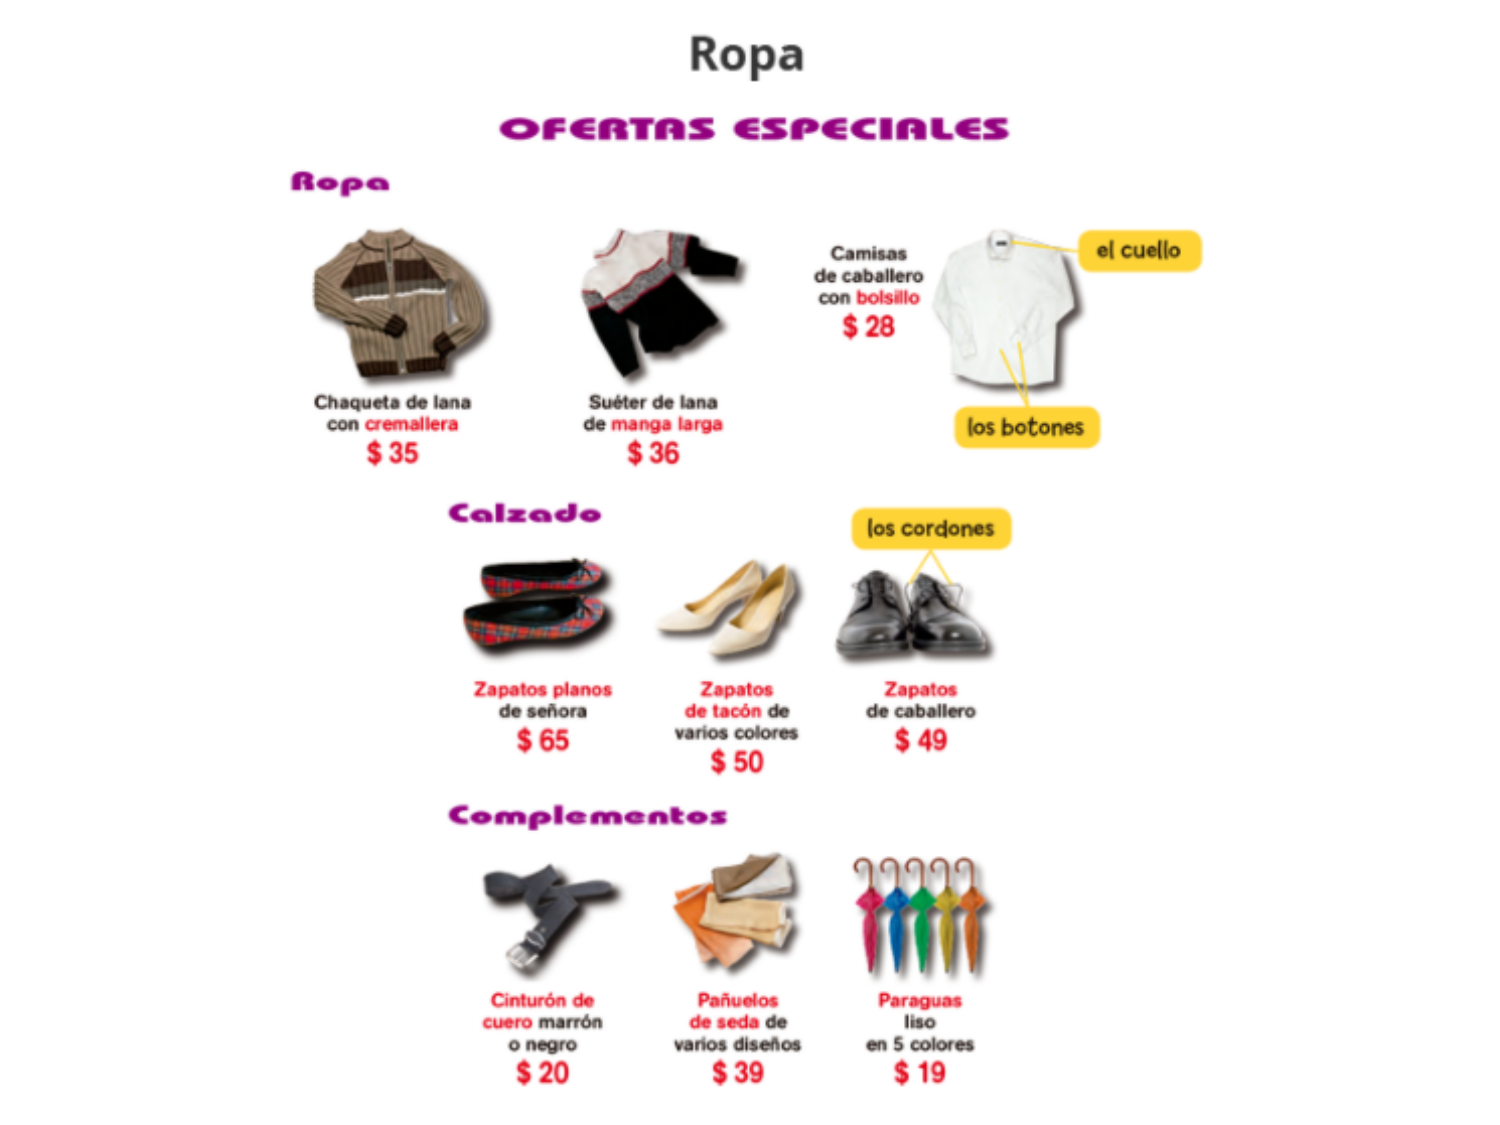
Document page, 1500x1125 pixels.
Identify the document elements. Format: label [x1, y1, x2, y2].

picture [164, 0, 1335, 1125]
